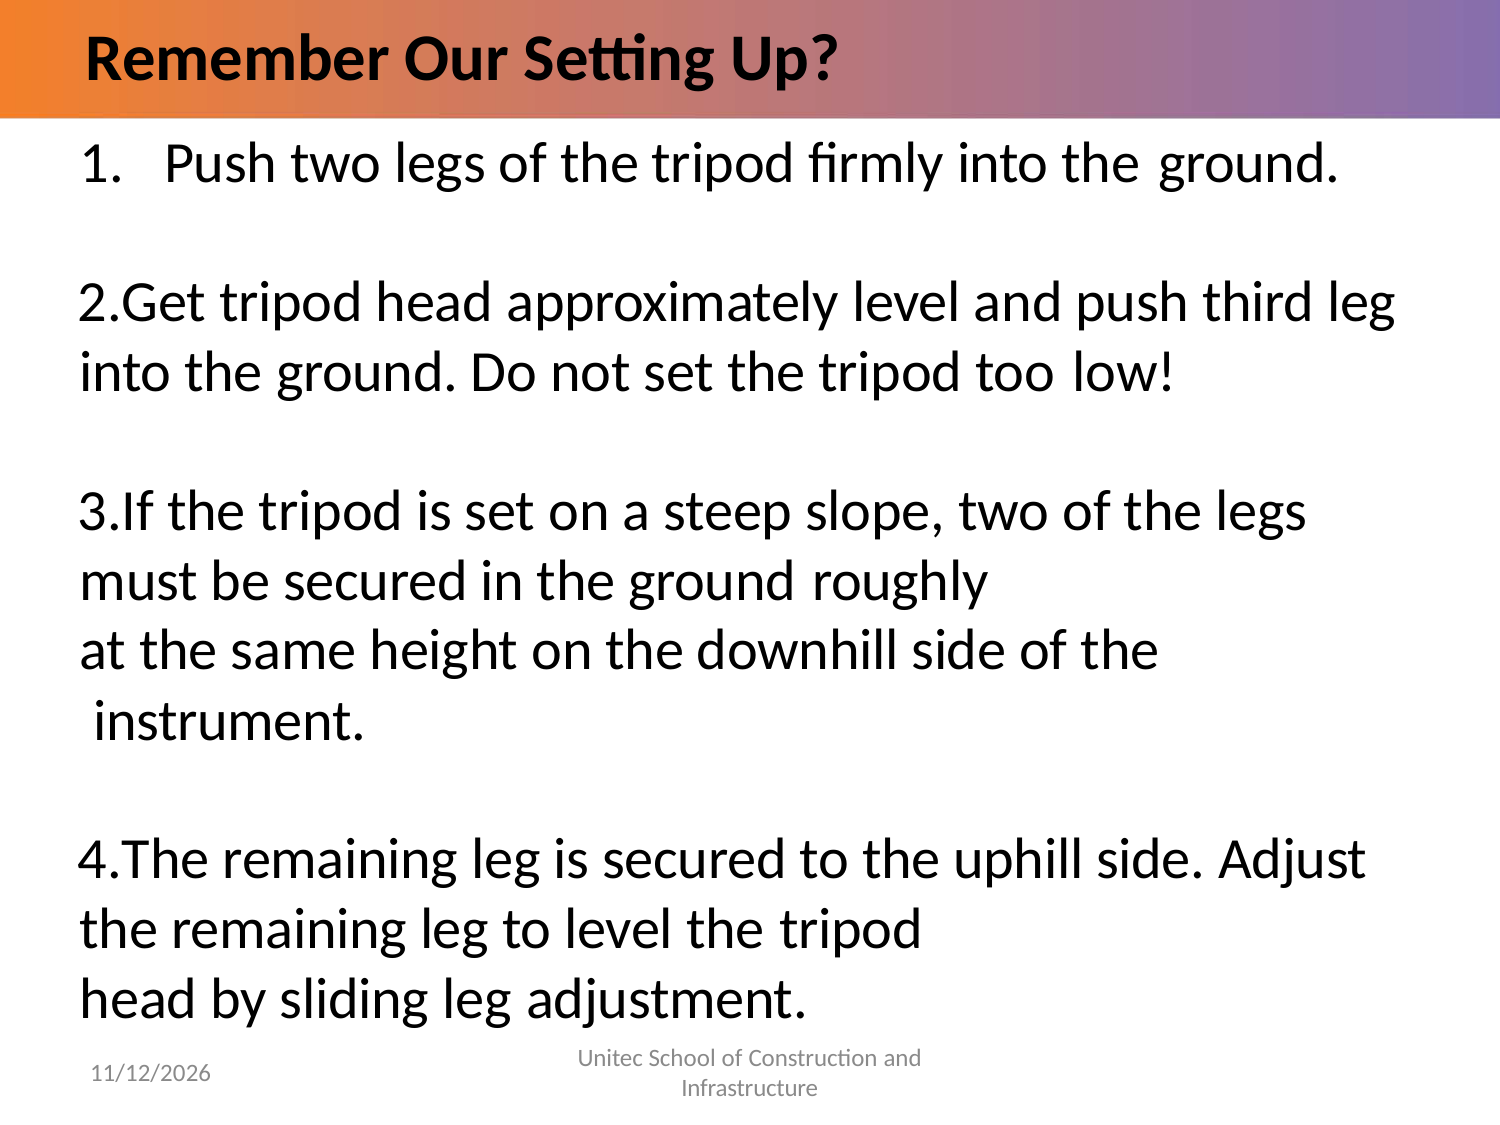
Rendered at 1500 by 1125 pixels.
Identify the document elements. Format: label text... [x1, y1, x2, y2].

title Remember Our Setting Up? [83, 11, 1397, 122]
text_box Push two legs of the tripod firmly into the ground. Get tripod head approximately level and push third leg into the ground. Do not set the tripod too low! If the tripod is set on a steep slope, two of the legs must be secured in the ground roughly at the same height on the downhill side of the instrument. The remaining leg is secured to the uphill side. Adjust the remaining leg to level the tripod head by sliding leg adjustment. [77, 122, 1430, 1031]
footer Unitec School of Construction and Infrastructure [574, 1045, 925, 1125]
picture [0, 0, 1500, 128]
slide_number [87, 1060, 214, 1125]
